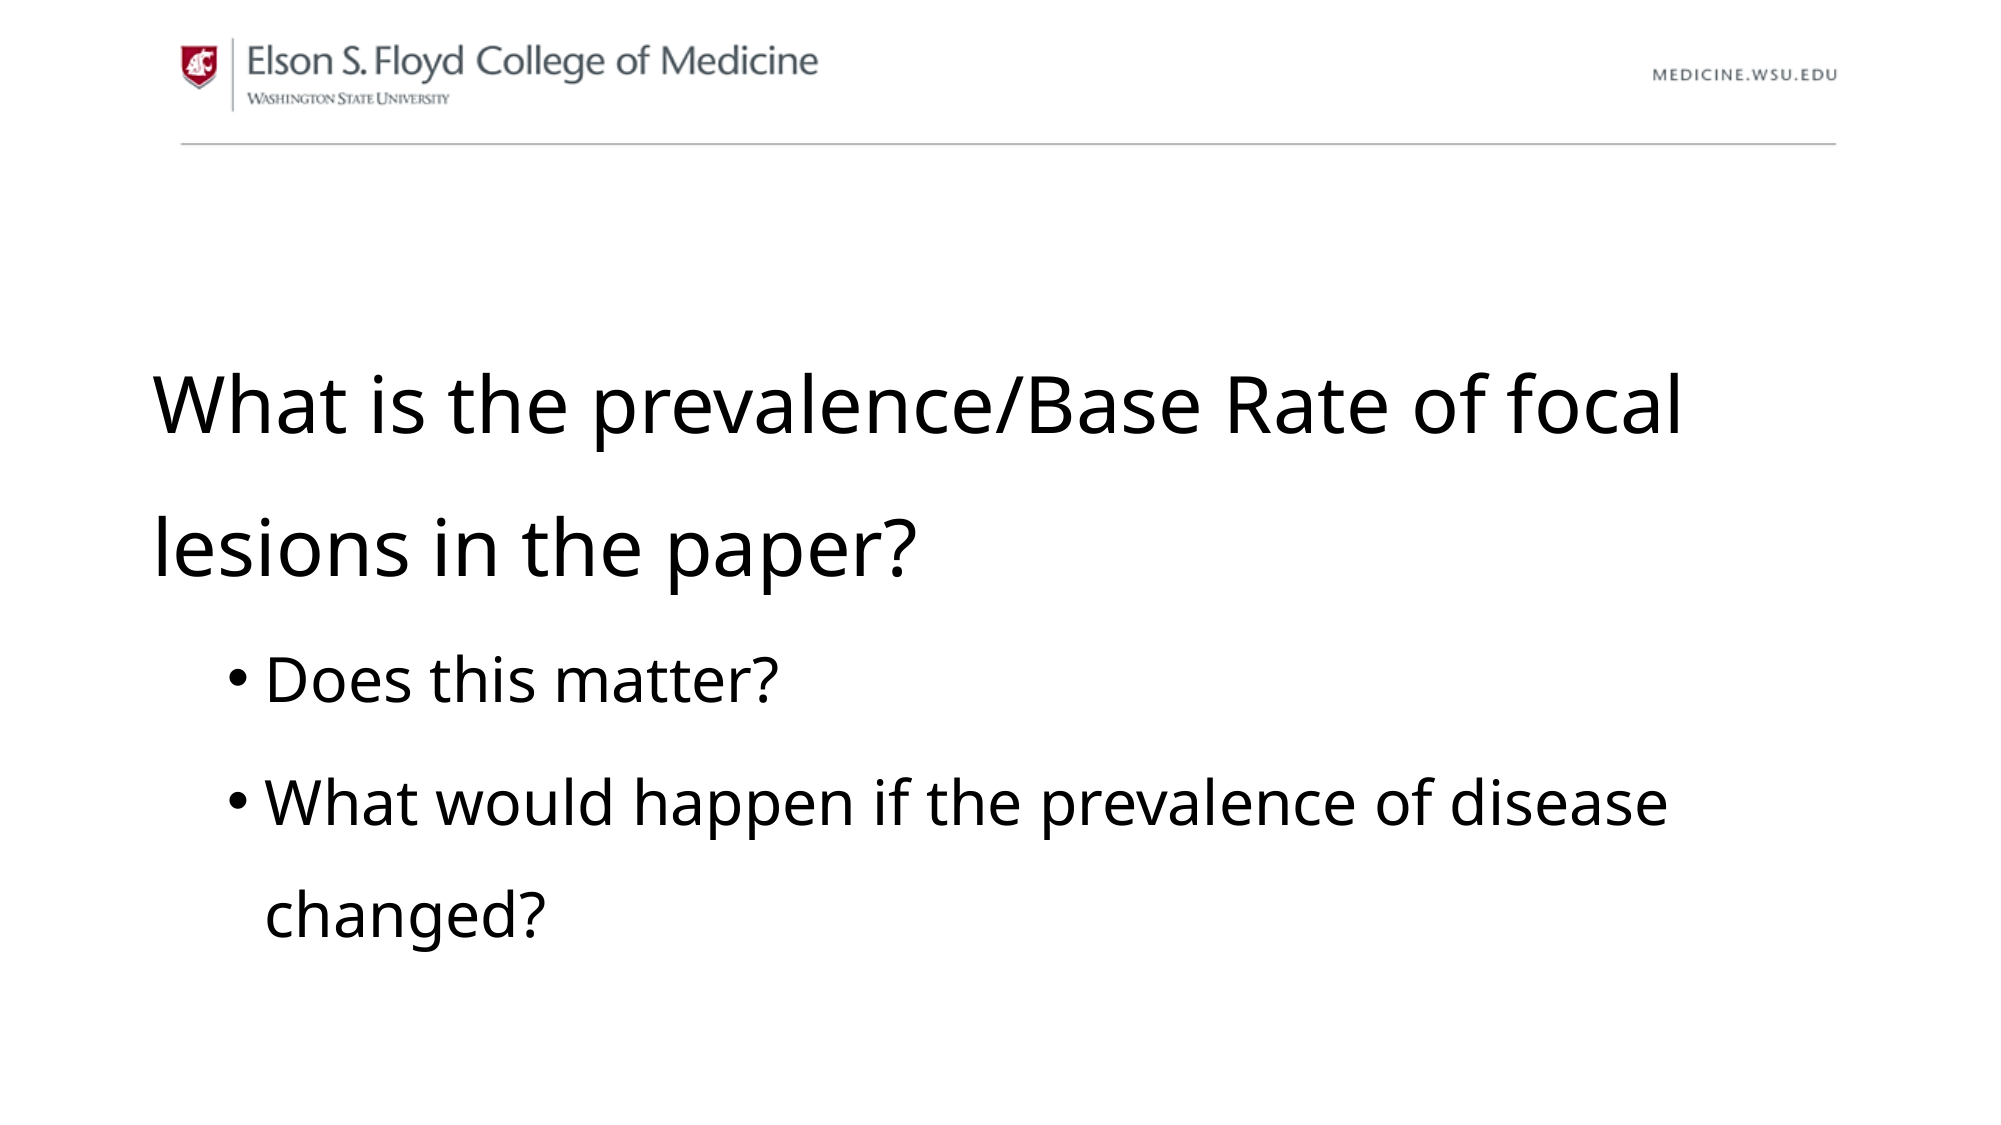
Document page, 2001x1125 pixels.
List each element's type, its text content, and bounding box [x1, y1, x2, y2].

list What is the prevalence/Base Rate of focal lesions in the paper? Does this matter? What would happen if the prevalence of disease changed? [137, 299, 1863, 1014]
picture [153, 10, 1847, 154]
